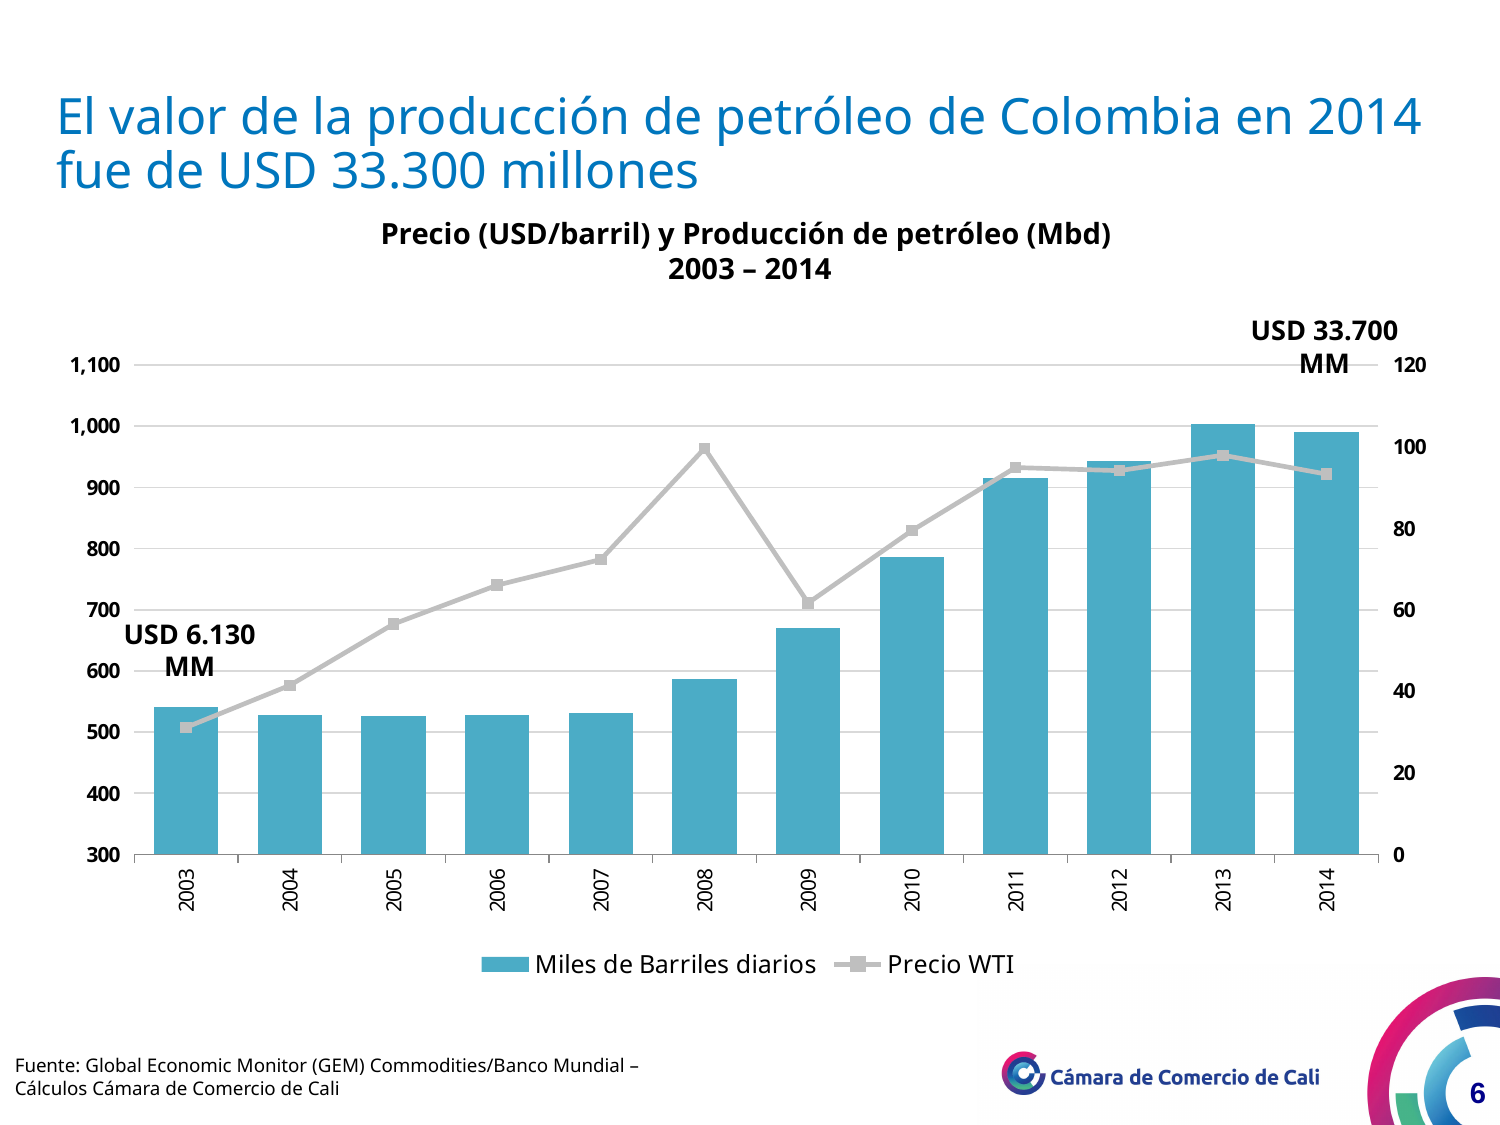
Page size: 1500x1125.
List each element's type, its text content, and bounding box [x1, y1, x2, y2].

text_box USD 33.700 MM [1224, 306, 1425, 336]
text_box Fuente: Global Economic Monitor (GEM) Commodities/Banco Mundial – Cálculos Cámara de Comercio de Cali [0, 1046, 1455, 1107]
chart [41, 337, 1455, 988]
text_box Precio (USD/barril) y Producción de petróleo (Mbd) 2003 – 2014 [301, 208, 1199, 293]
picture [977, 964, 1500, 1125]
text_box El valor de la producción de petróleo de Colombia en 2014 fue de USD 33.300 millones [41, 82, 1455, 208]
